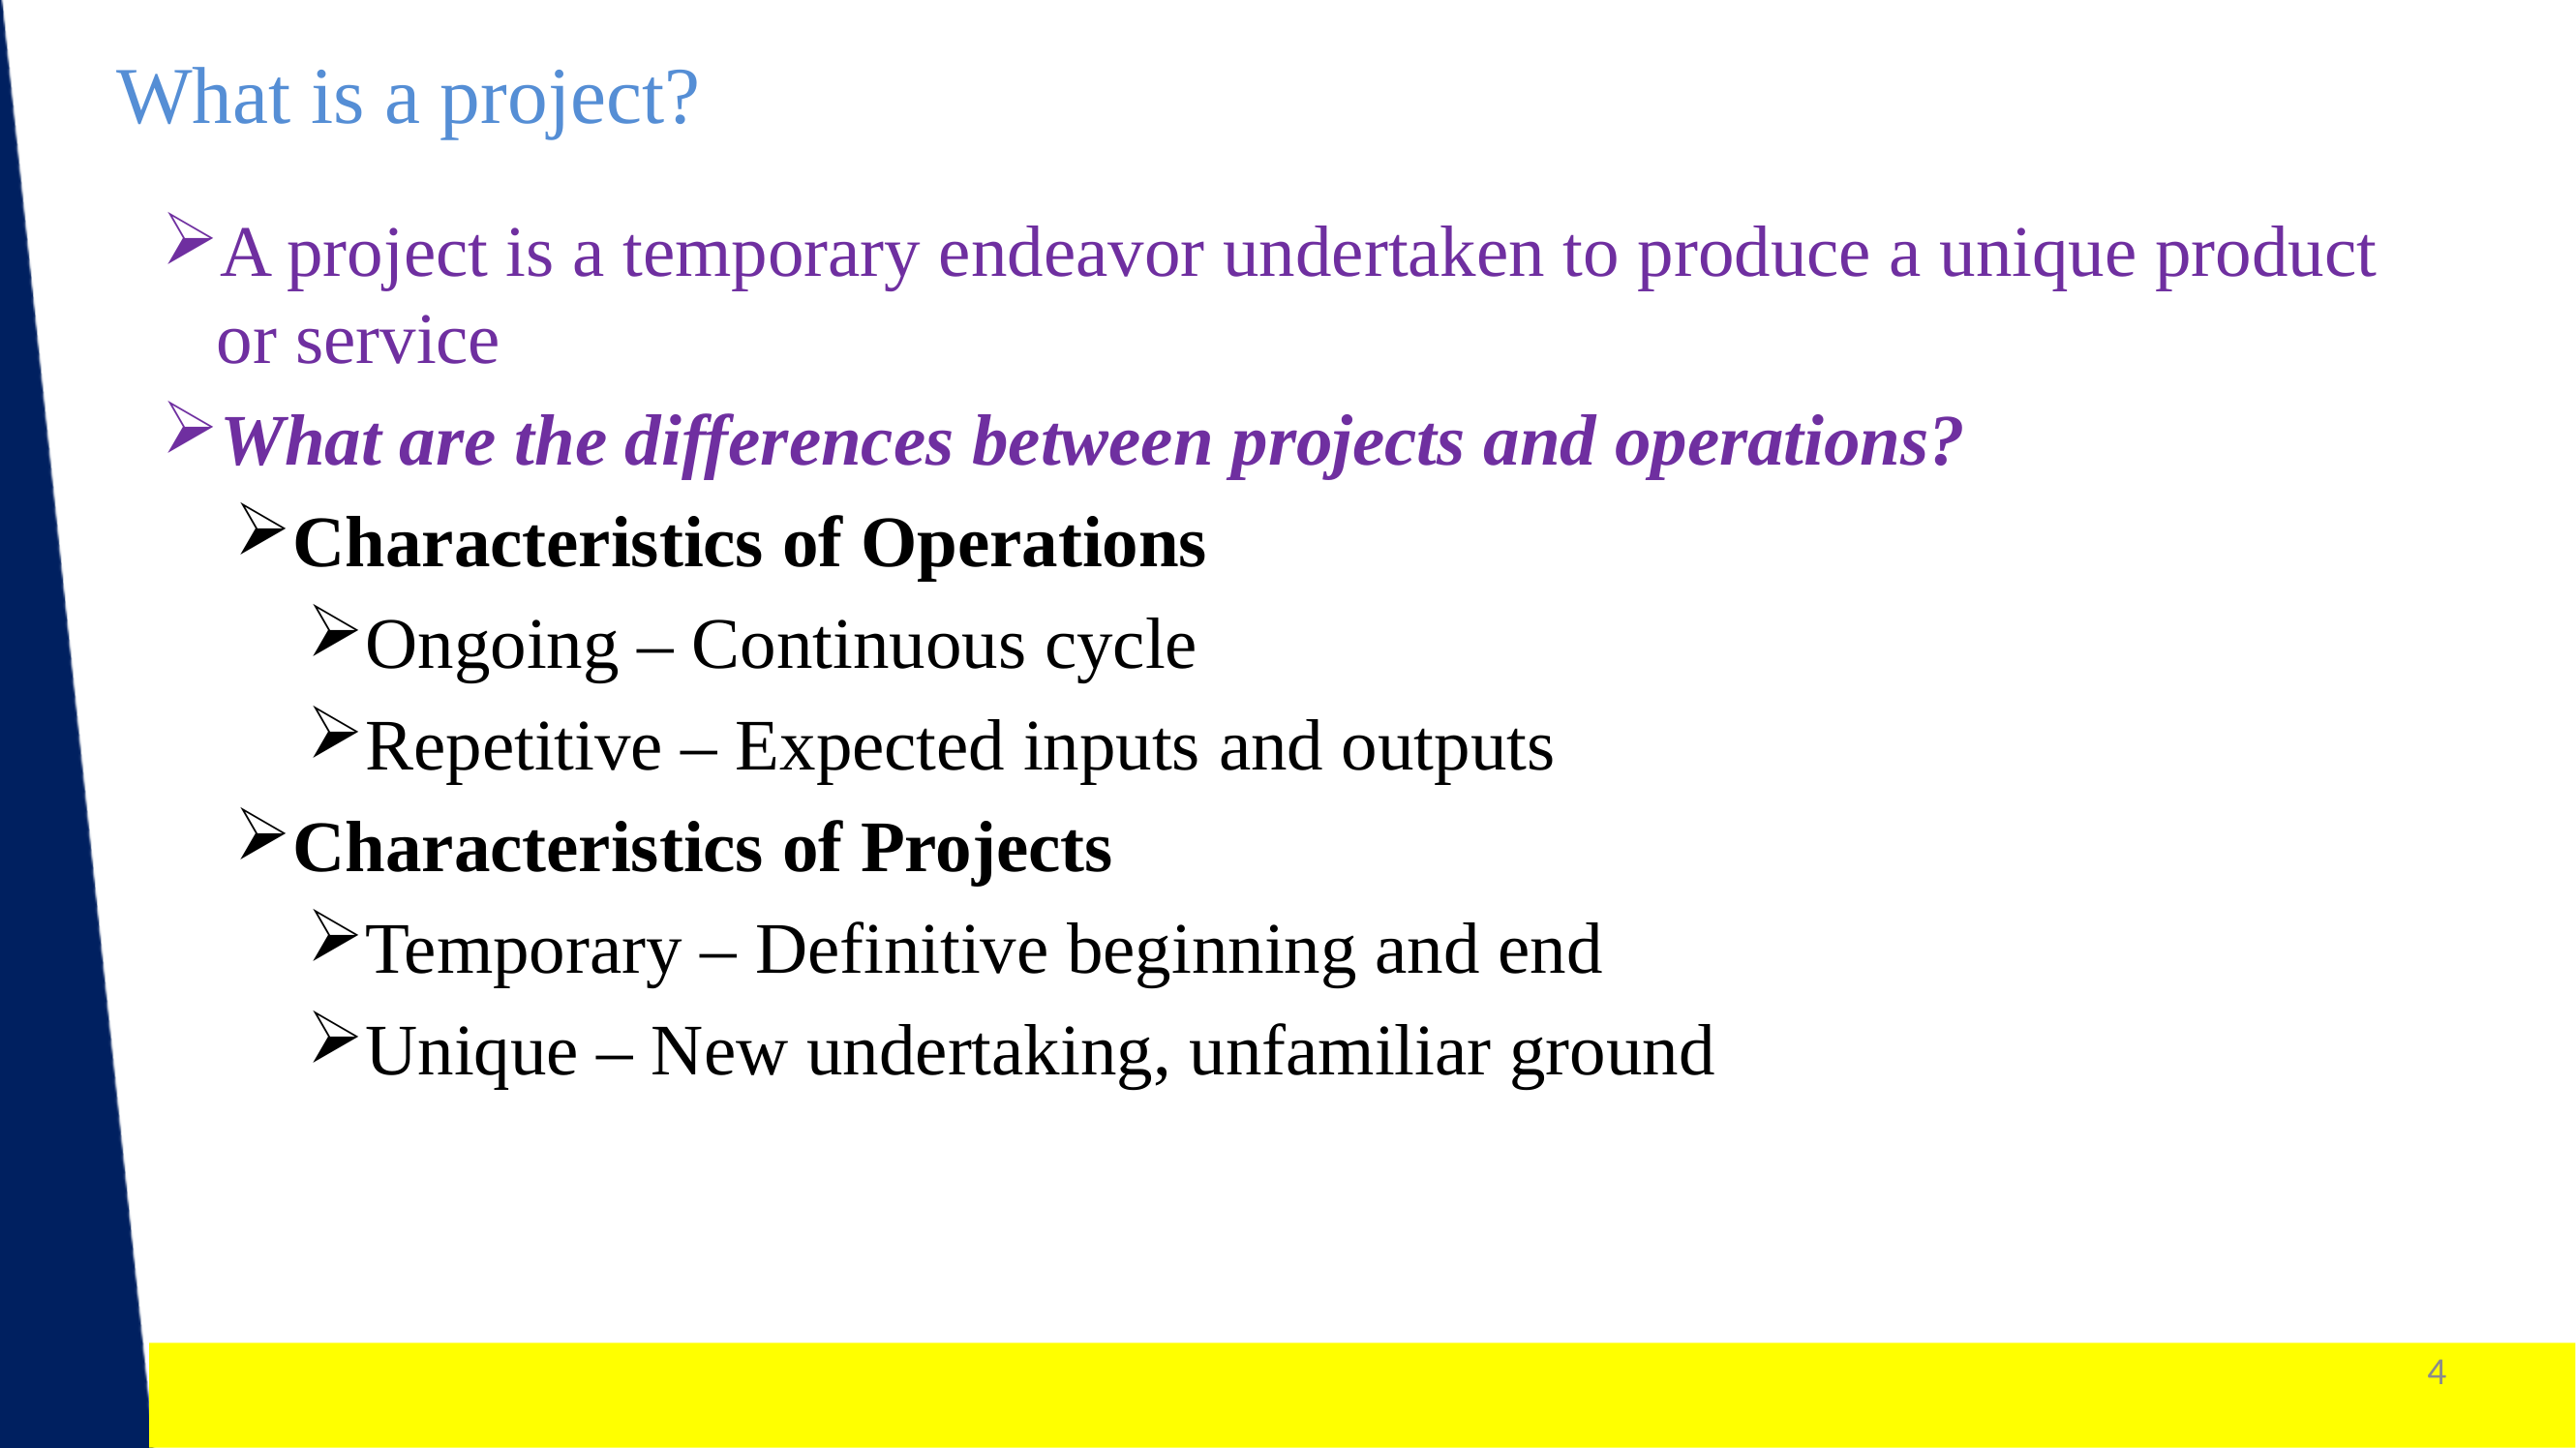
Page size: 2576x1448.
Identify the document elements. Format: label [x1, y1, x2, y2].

text_box [0, 0, 2576, 1448]
